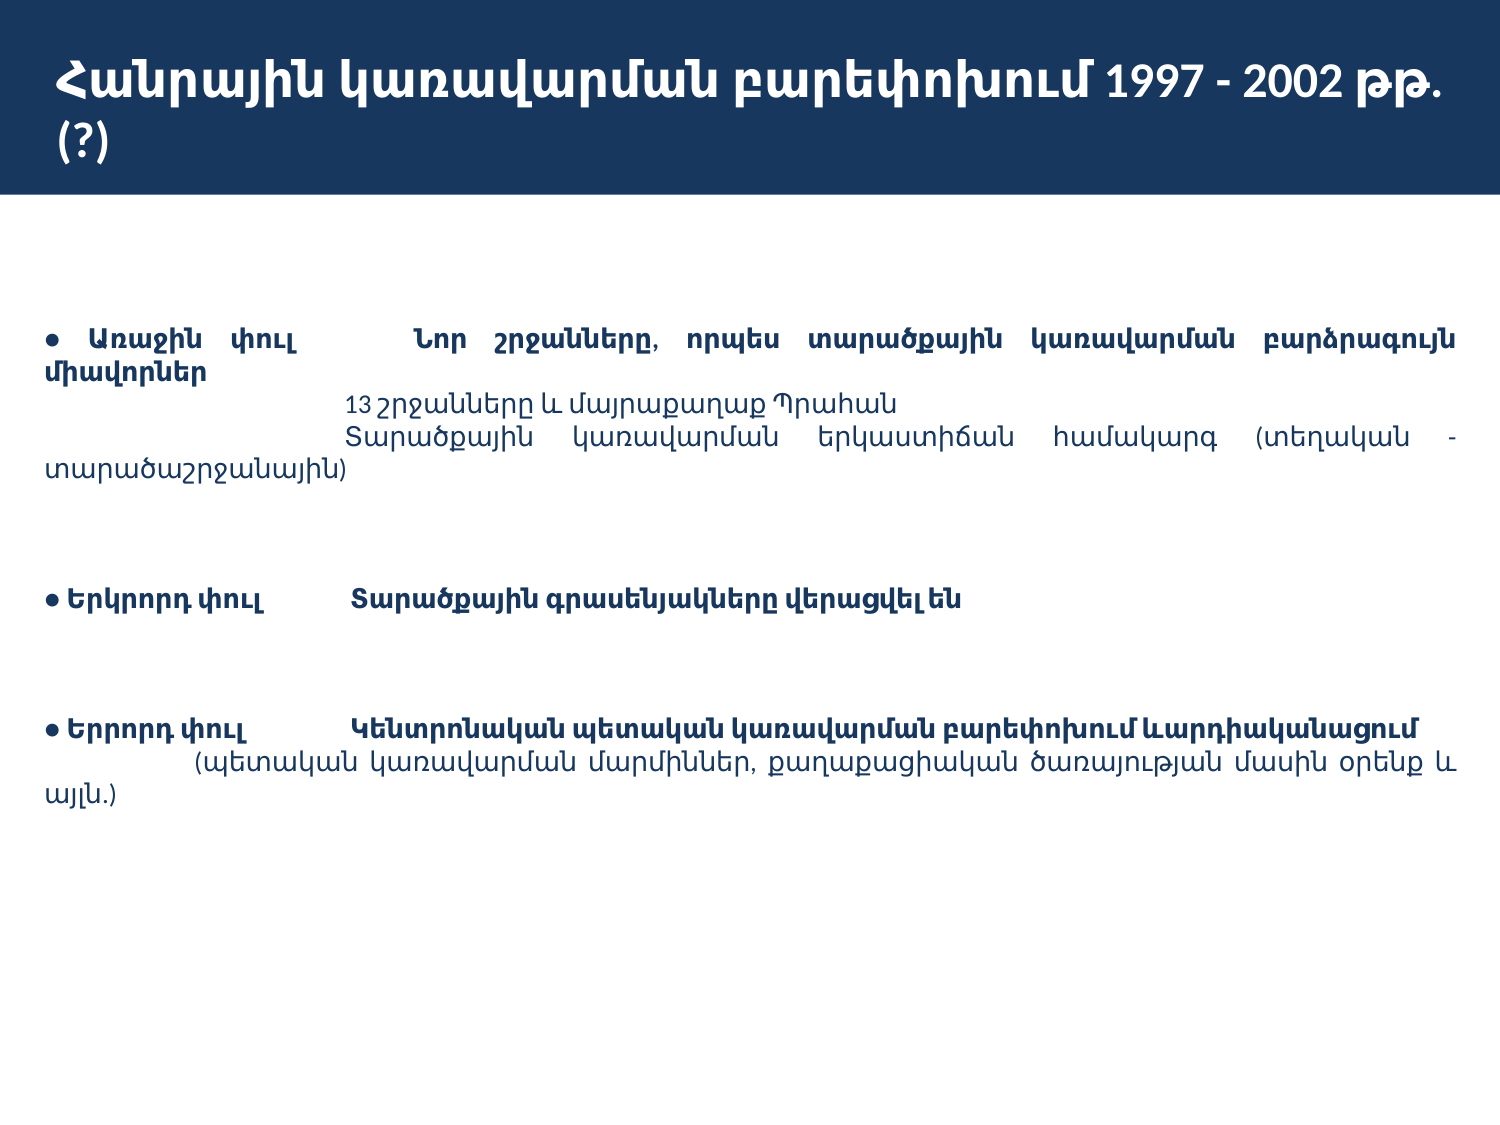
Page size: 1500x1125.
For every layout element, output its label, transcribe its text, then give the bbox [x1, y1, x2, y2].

title Հանրային կառավարման բարեփոխում 1997 - 2002 թթ.(?) [41, 42, 1471, 173]
text_box ● Առաջին փուլ Նոր շրջանները, որպես տարածքային կառավարման բարձրագույն միավորներ 13 շրջանները և մայրաքաղաք Պրահան Տարածքային կառավարման երկաստիճան համակարգ (տեղական - տարածաշրջանային) ● Երկրորդ փուլ Տարածքային գրասենյակները վերացվել են ● Երրորդ փուլ Կենտրոնական պետական կառավարման բարեփոխում ևարդիականացում (պետական կառավարման մարմիններ, քաղաքացիական ծառայության մասին օրենք և այլն.) [29, 314, 1471, 882]
text_box [0, 0, 1500, 195]
